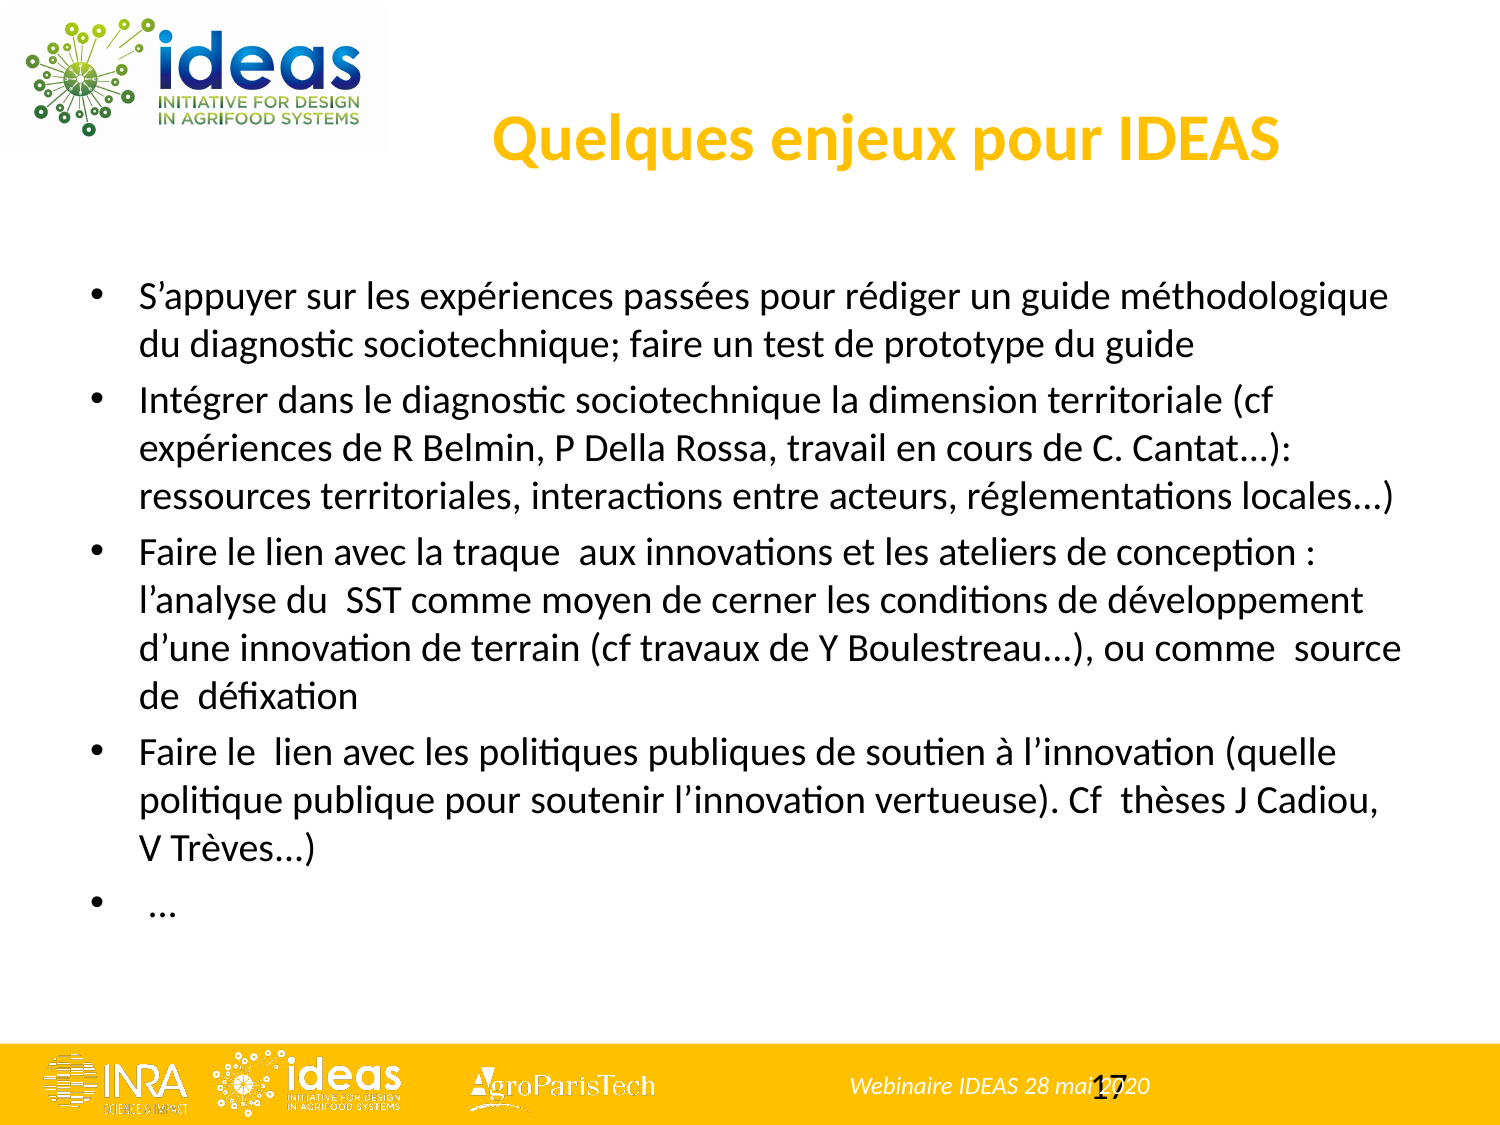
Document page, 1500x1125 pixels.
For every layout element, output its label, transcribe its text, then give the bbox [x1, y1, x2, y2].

picture [6, 6, 387, 153]
picture [205, 1042, 429, 1125]
title Quelques enjeux pour IDEAS [386, 40, 1388, 228]
list S’appuyer sur les expériences passées pour rédiger un guide méthodologique du diagnostic sociotechnique; faire un test de prototype du guide Intégrer dans le diagnostic sociotechnique la dimension territoriale (cf expériences de R Belmin, P Della Rossa, travail en cours de C. Cantat...): ressources territoriales, interactions entre acteurs, réglementations locales...) Faire le lien avec la traque aux innovations et les ateliers de conception : l’analyse du SST comme moyen de cerner les conditions de développement d’une innovation de terrain (cf travaux de Y Boulestreau...), ou comme source de défixation Faire le lien avec les politiques publiques de soutien à l’innovation (quelle politique publique pour soutenir l’innovation vertueuse). Cf thèses J Cadiou, V Trèves...) ... [75, 262, 1425, 1005]
picture [43, 1054, 188, 1114]
